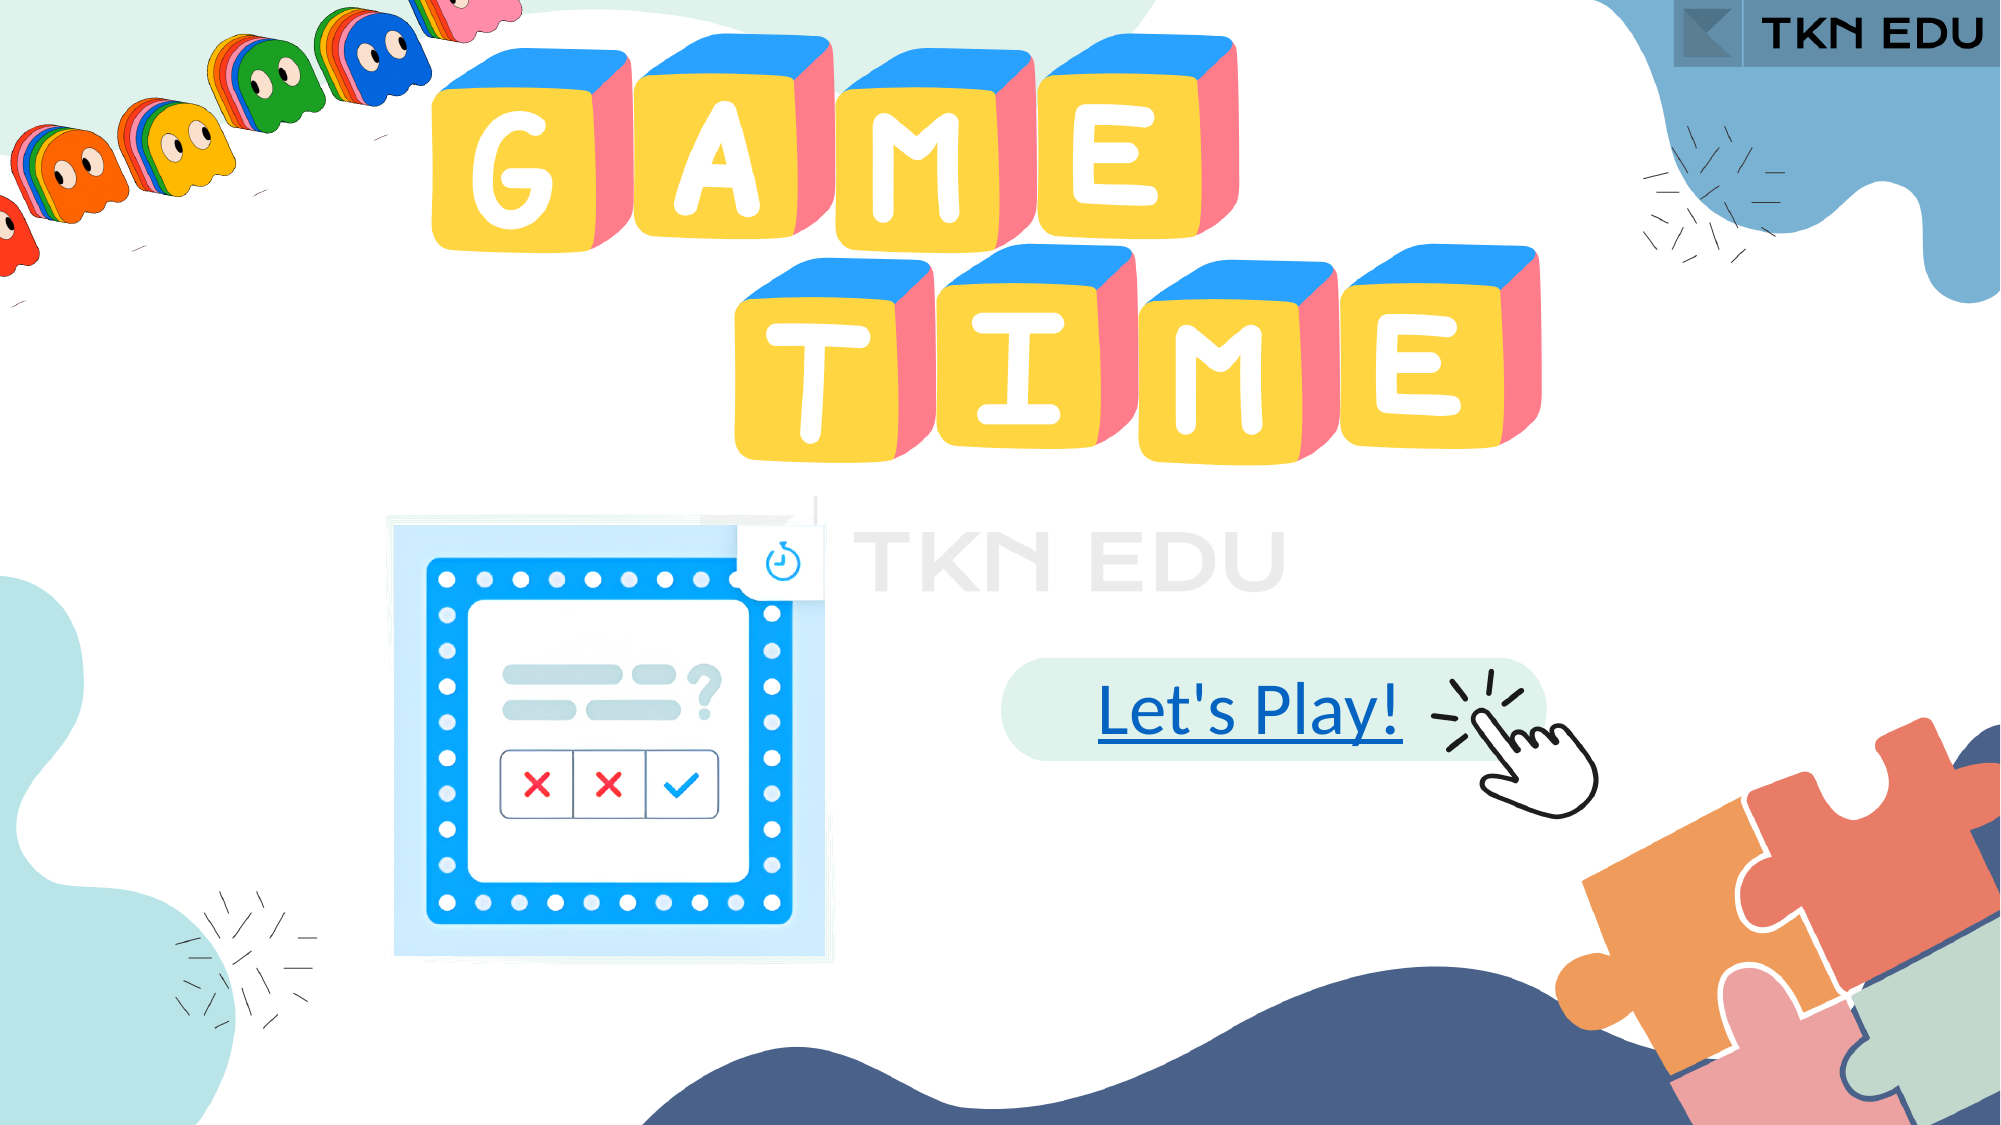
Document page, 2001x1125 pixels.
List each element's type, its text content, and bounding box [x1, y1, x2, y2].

text_box Let's Play! [979, 659, 1522, 761]
picture [0, 0, 2001, 1125]
